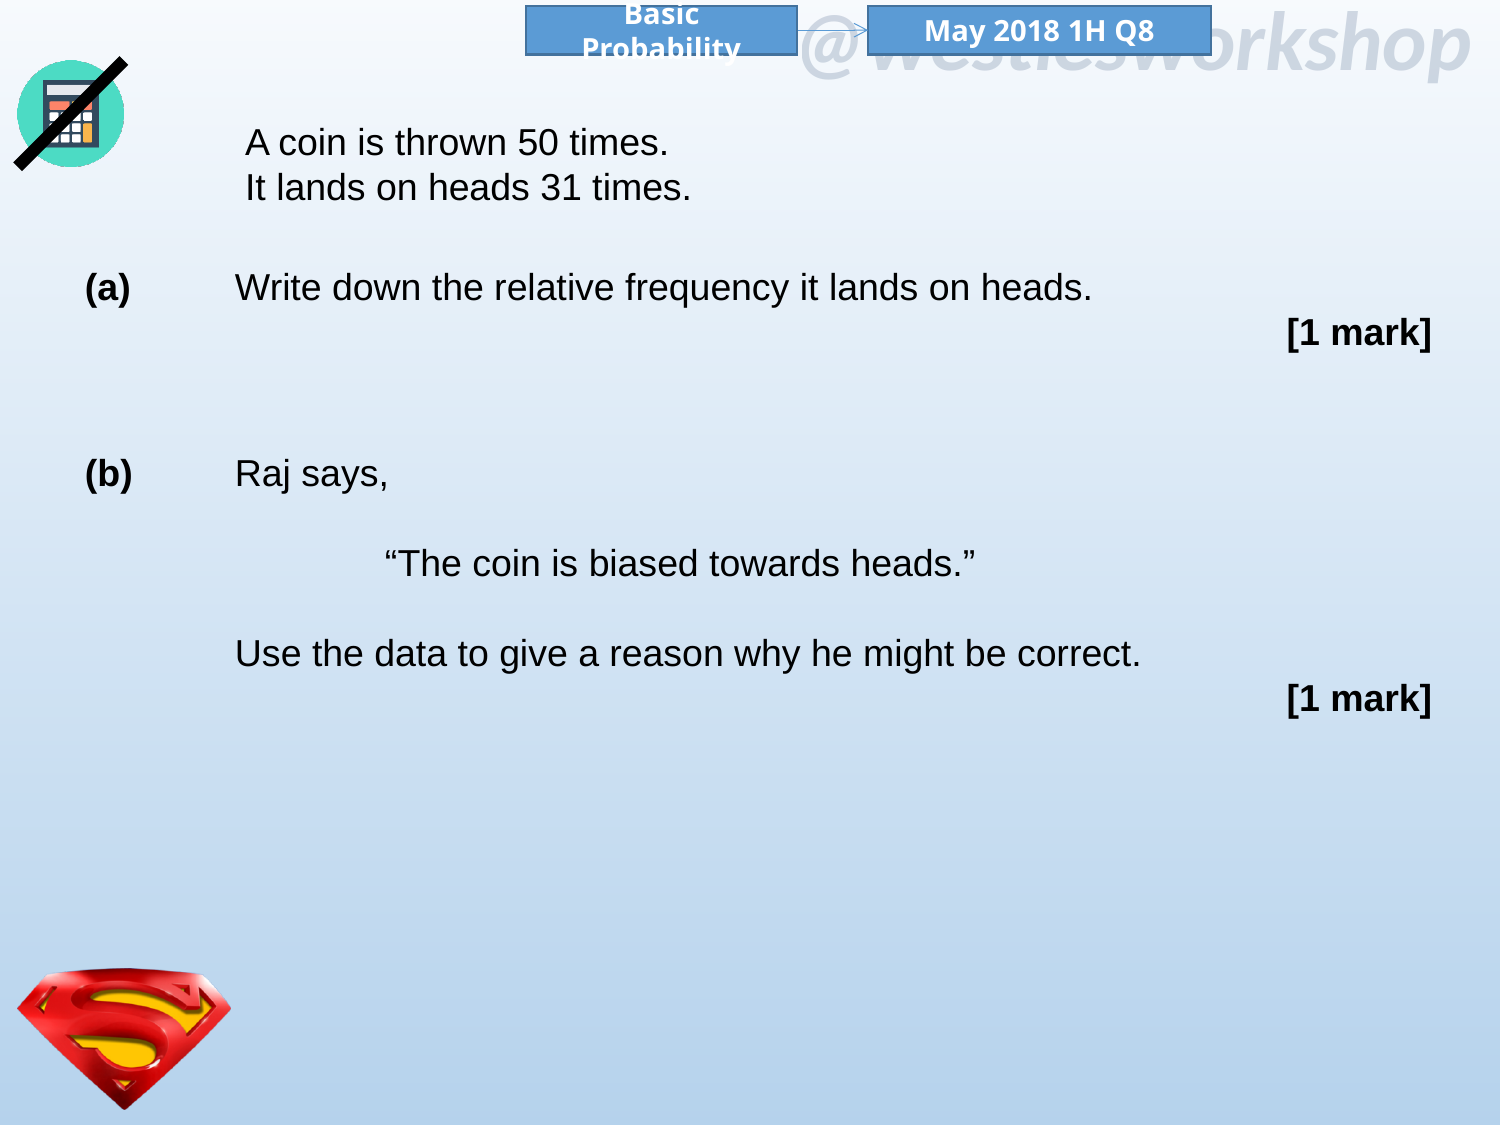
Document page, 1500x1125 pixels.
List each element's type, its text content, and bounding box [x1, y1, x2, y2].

picture [17, 968, 231, 1110]
text_box (a) Write down the relative frequency it lands on heads. [1 mark] [70, 255, 1447, 361]
text_box Basic Probability [525, 5, 798, 56]
text_box May 2018 1H Q8 [867, 5, 1212, 56]
text_box (b) Raj says, “The coin is biased towards heads.” Use the data to give a reason why he might be correct. [1 mark] [70, 441, 1447, 726]
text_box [17, 60, 124, 167]
text_box A coin is thrown 50 times. It lands on heads 31 times. [230, 110, 981, 216]
